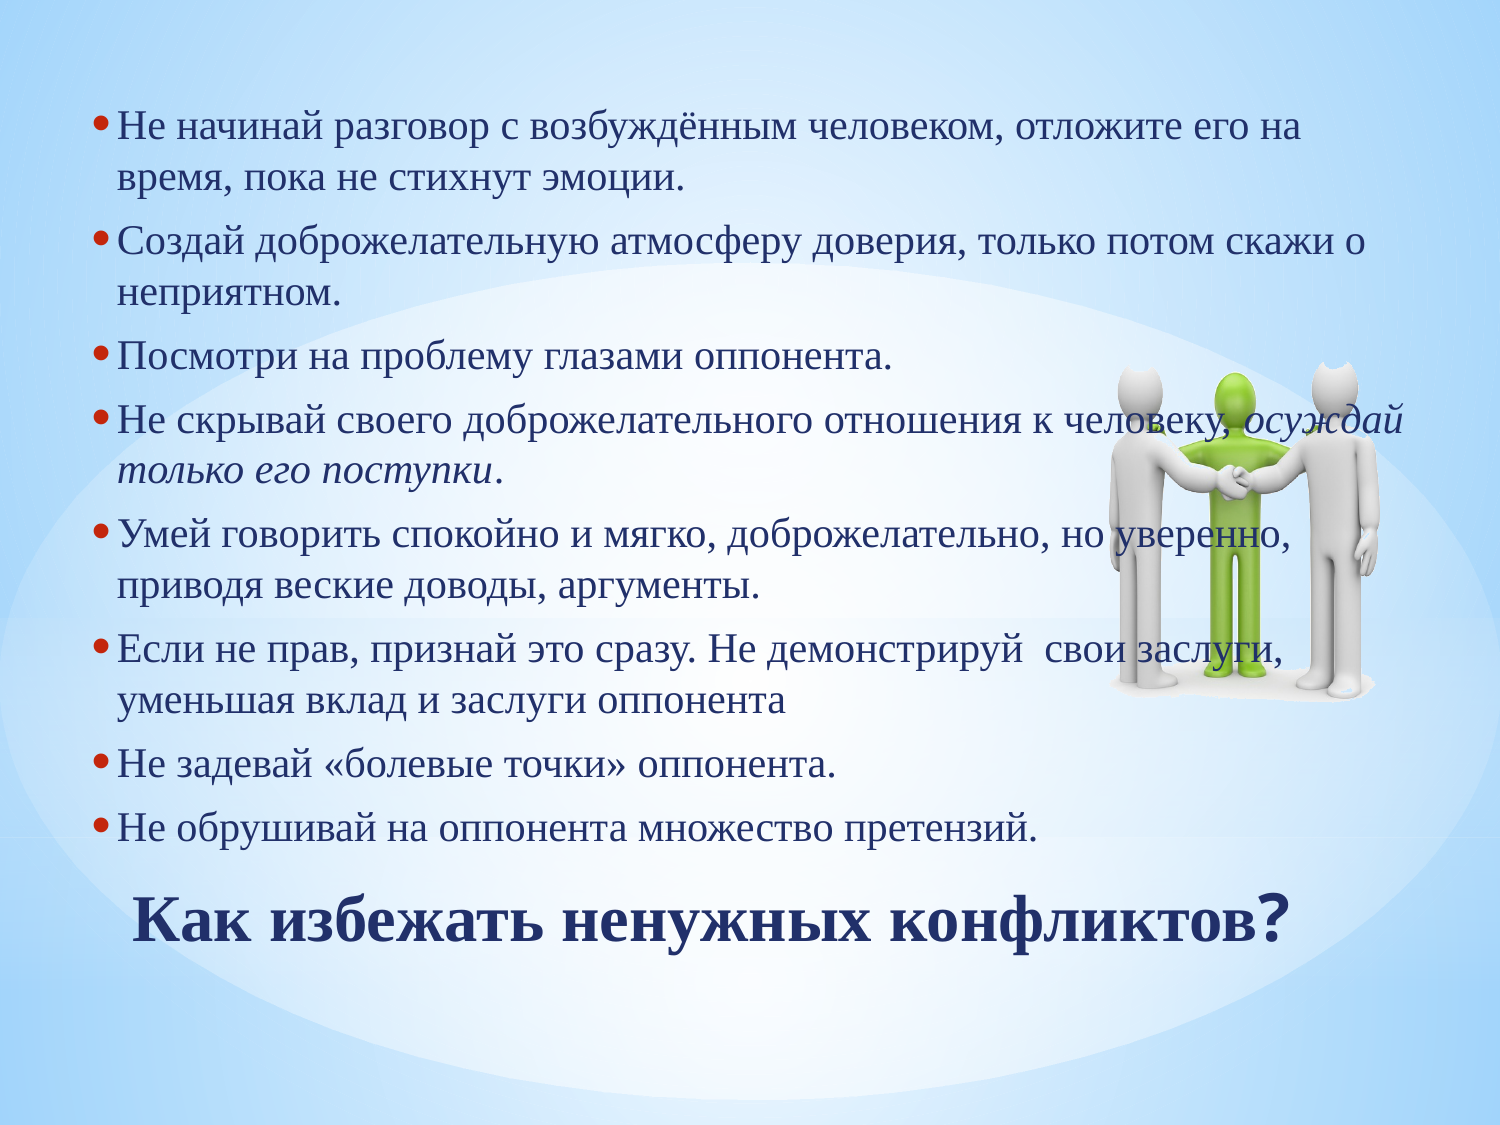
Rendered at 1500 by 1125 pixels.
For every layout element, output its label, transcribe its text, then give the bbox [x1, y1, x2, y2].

title Как избежать ненужных конфликтов? [82, 868, 1306, 1067]
list Не начинай разговор с возбуждённым человеком, отложите его на время, пока не стихнут эмоции. Создай доброжелательную атмосферу доверия, только потом скажи о неприятном. Посмотри на проблему глазами оппонента. Не скрывай своего доброжелательного отношения к человеку, осуждай только его поступки. Умей говорить спокойно и мягко, доброжелательно, но уверенно, приводя веские доводы, аргументы. Если не прав, признай это сразу. Не демонстрируй свои заслуги, уменьшая вклад и заслуги оппонента Не задевай «болевые точки» оппонента. Не обрушивай на оппонента множество претензий. [70, 90, 1430, 868]
picture [1030, 283, 1454, 764]
